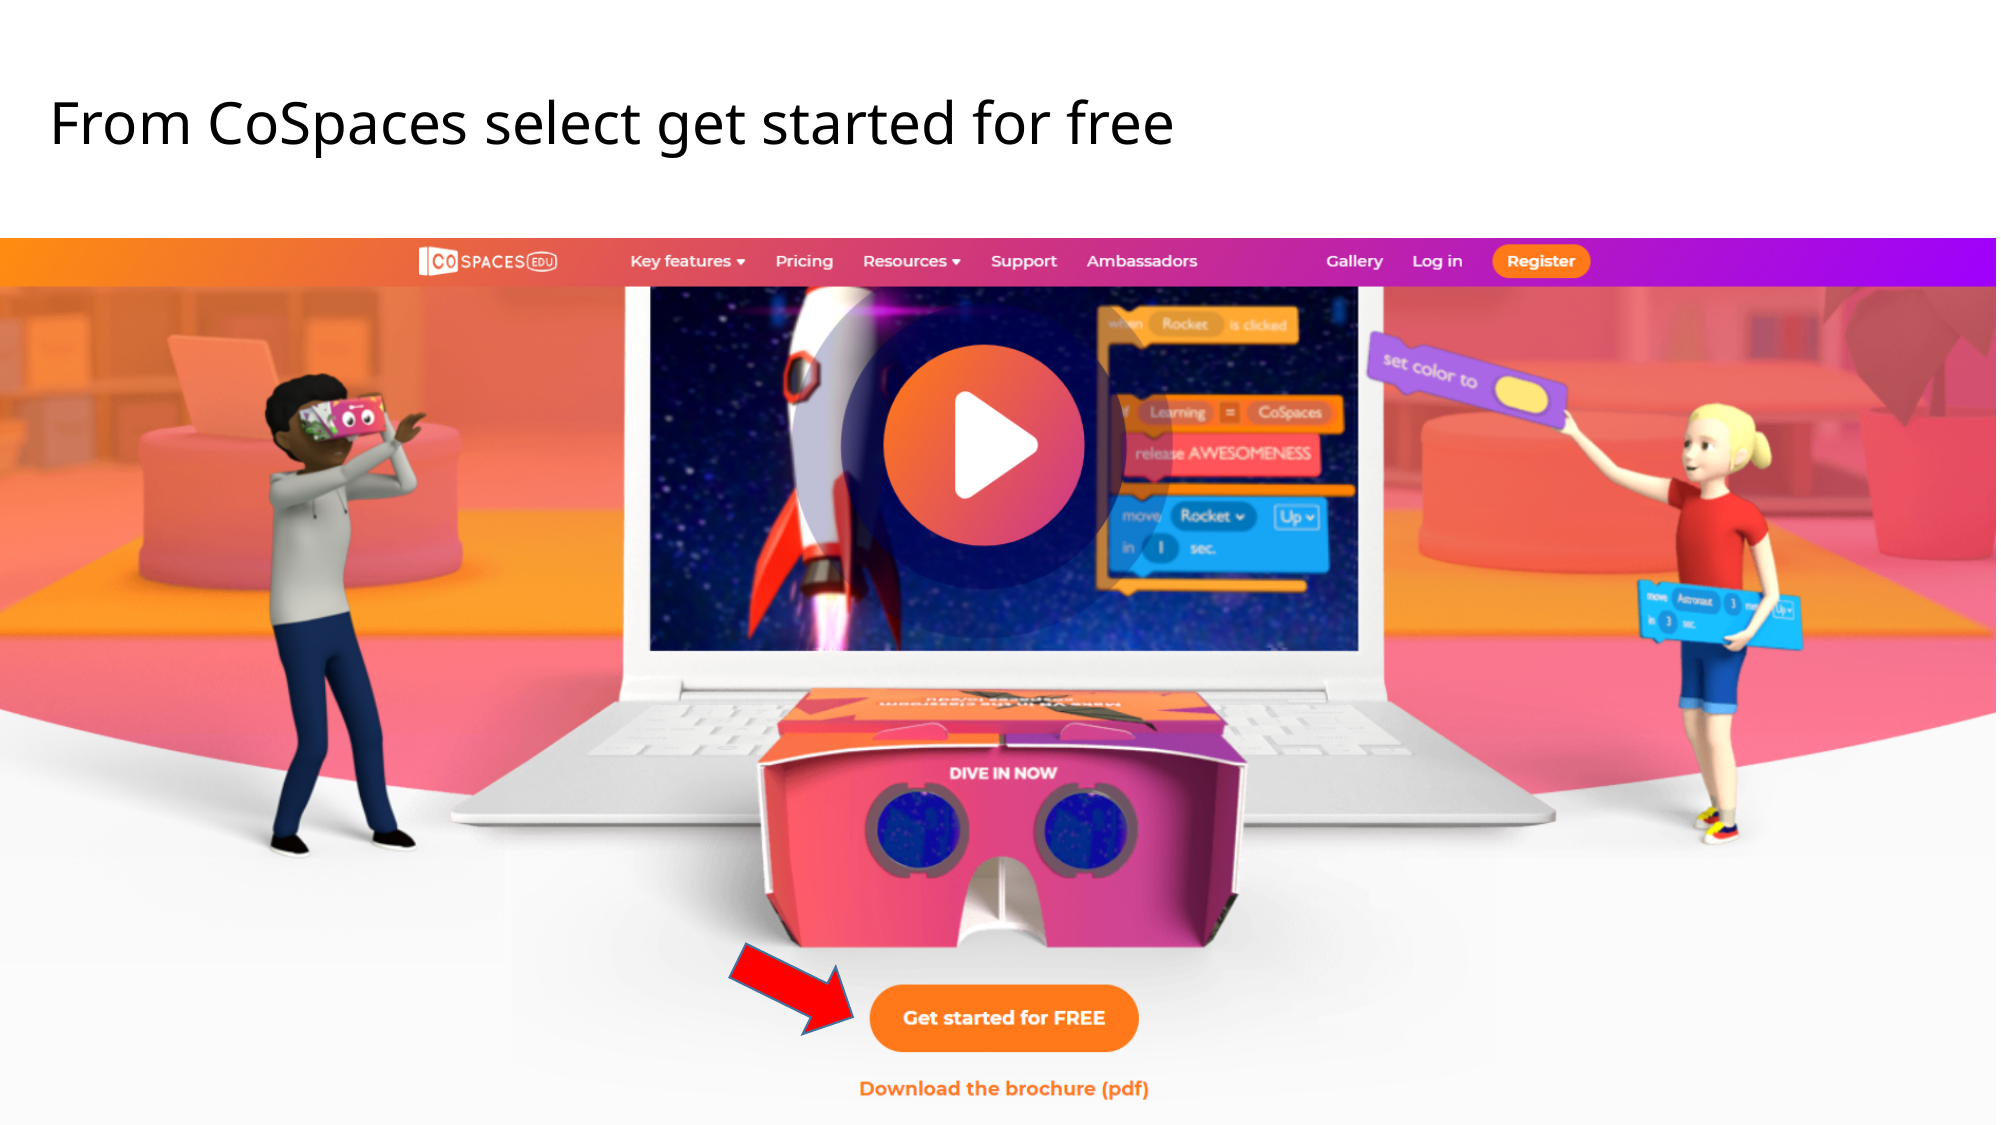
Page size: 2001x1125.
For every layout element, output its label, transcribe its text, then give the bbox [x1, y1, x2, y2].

picture [0, 238, 1996, 1125]
text_box From CoSpaces select get started for free [34, 78, 1246, 164]
